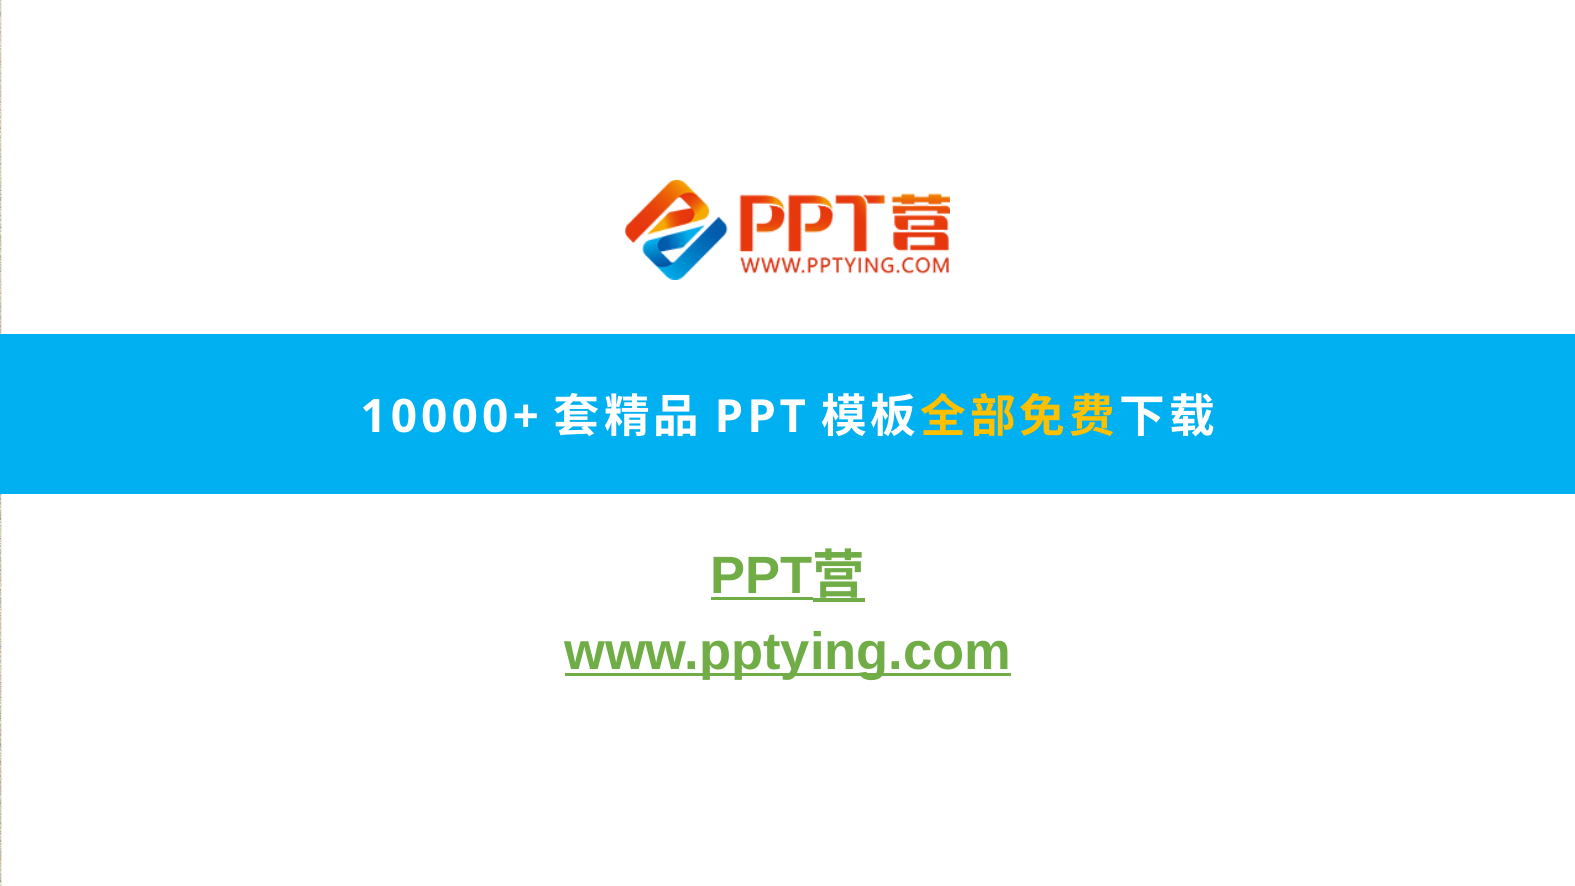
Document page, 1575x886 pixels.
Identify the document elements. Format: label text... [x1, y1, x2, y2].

picture [625, 180, 950, 280]
text_box [0, 495, 1575, 886]
text_box 10000+套精品PPT模板全部免费下载 [0, 333, 1575, 495]
text_box [0, 0, 1575, 333]
text_box PPT营 www.pptying.com [542, 534, 1034, 688]
